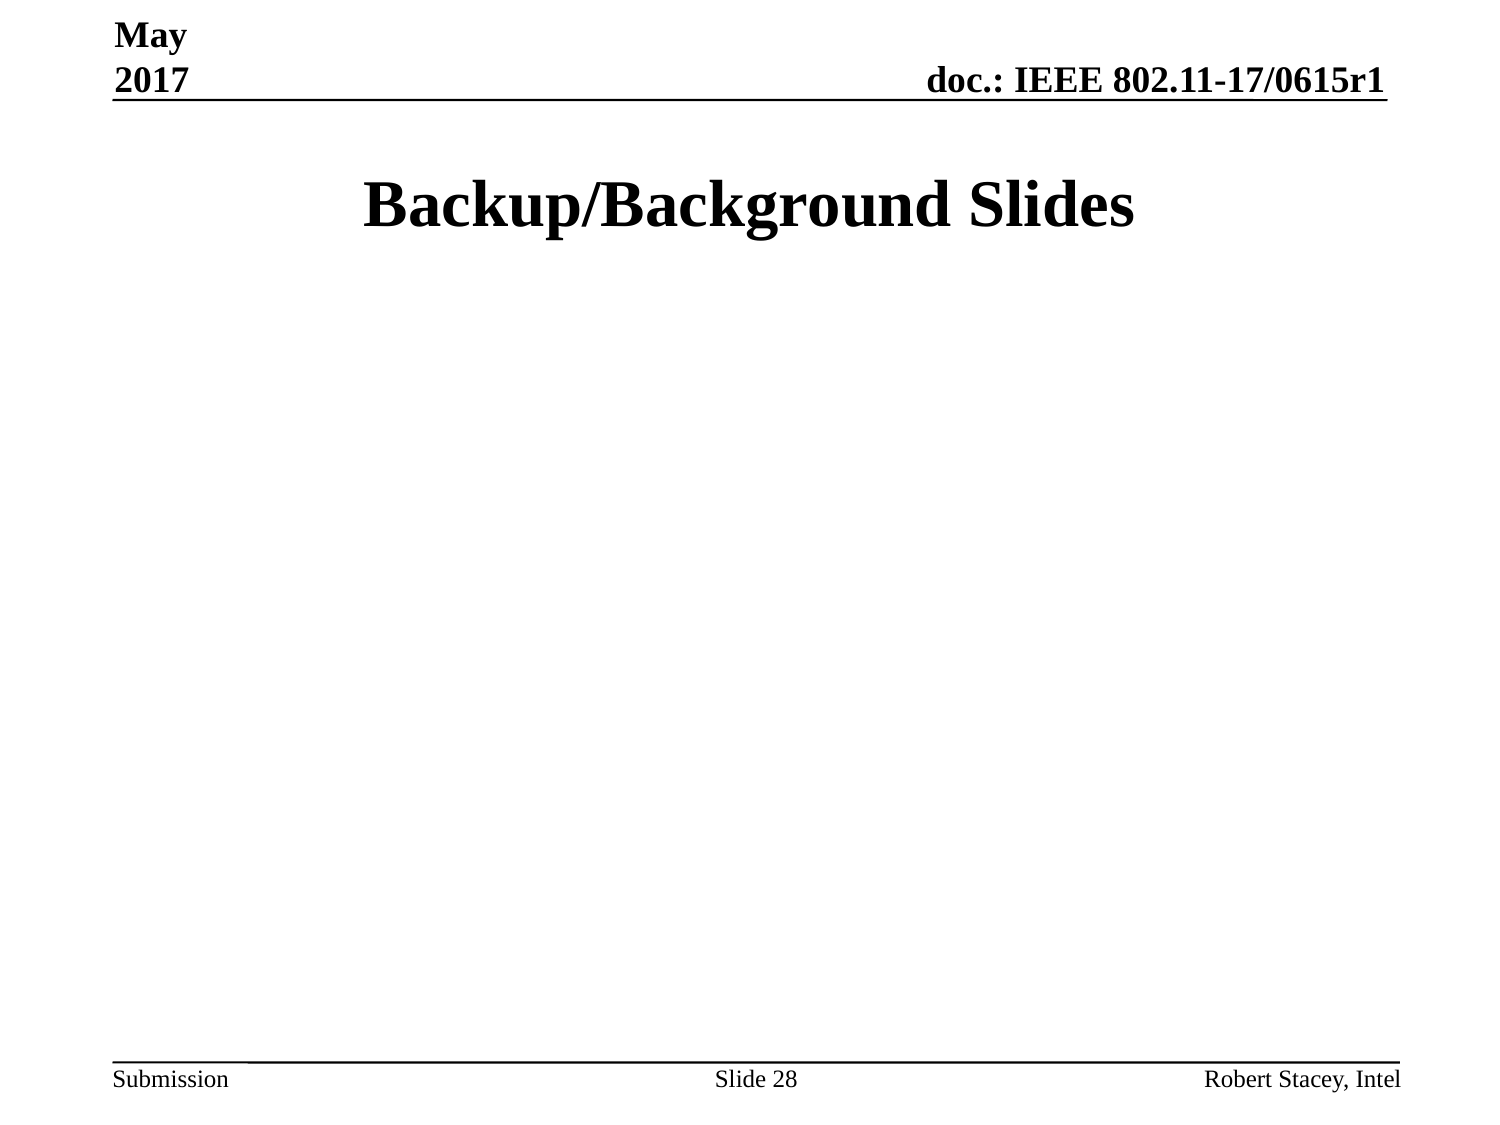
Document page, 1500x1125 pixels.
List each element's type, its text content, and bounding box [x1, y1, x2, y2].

footer Robert Stacey, Intel [1181, 1061, 1402, 1093]
title Backup/Background Slides [112, 112, 1388, 288]
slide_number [114, 54, 265, 101]
slide_number Slide 28 [712, 1061, 800, 1093]
